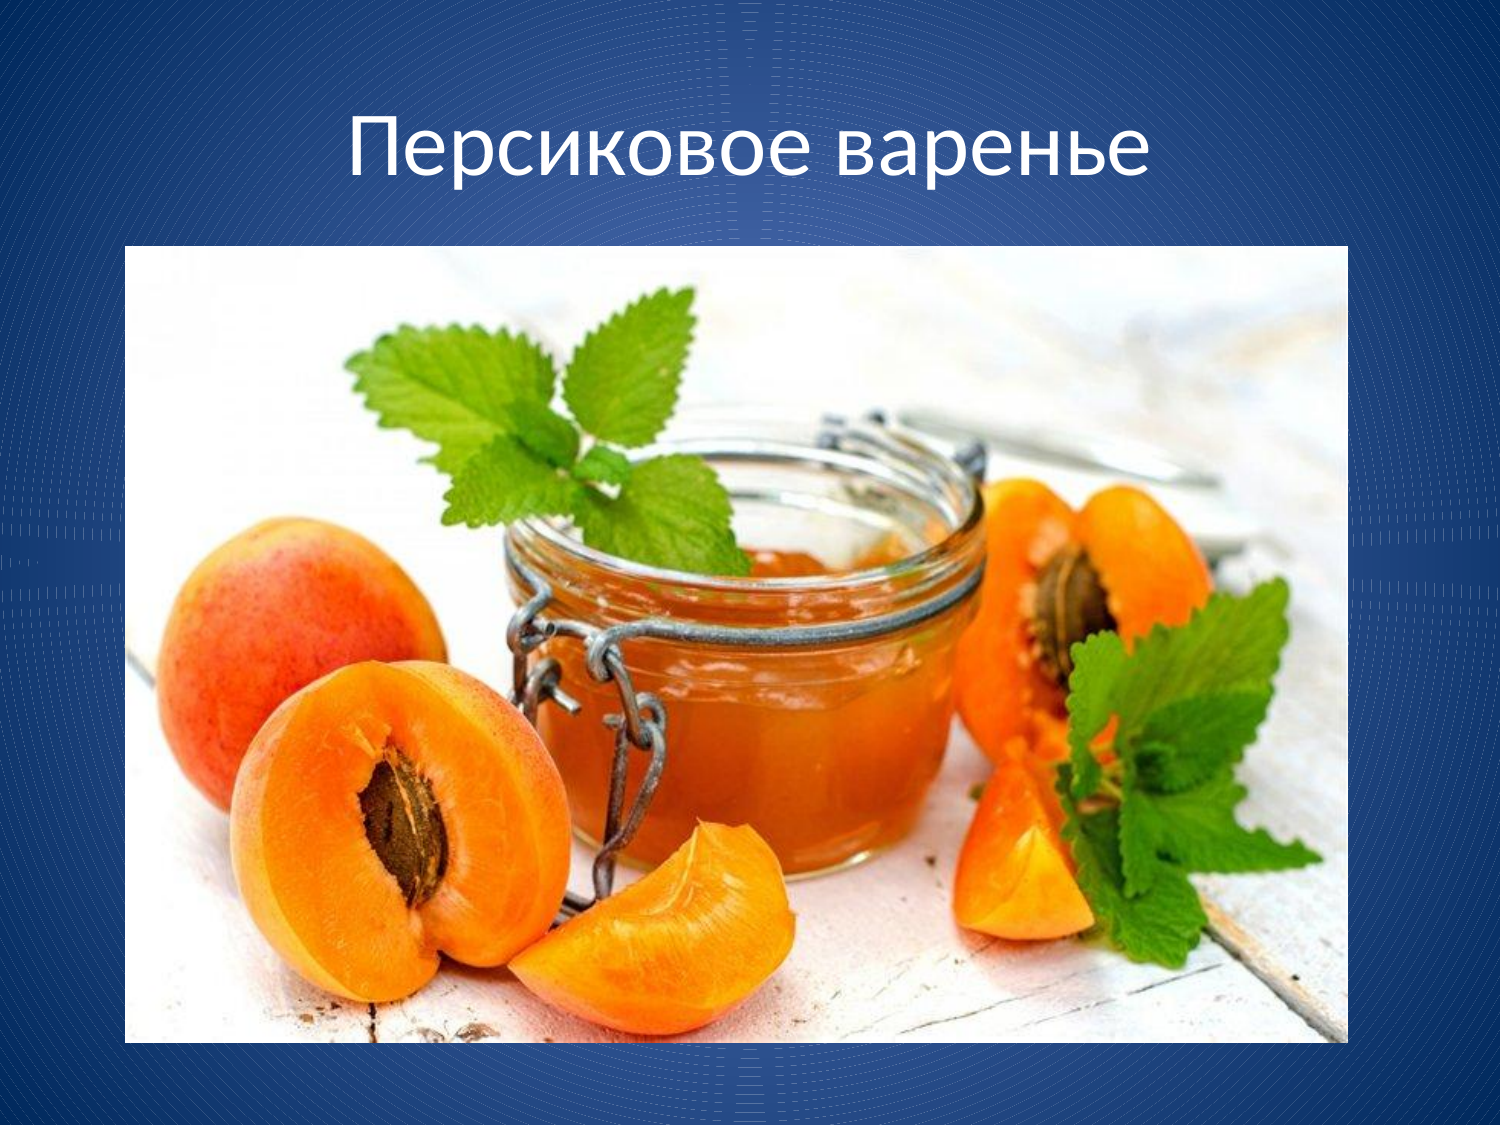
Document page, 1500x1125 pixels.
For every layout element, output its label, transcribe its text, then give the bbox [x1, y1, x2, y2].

picture [124, 245, 1348, 1044]
title Персиковое варенье [75, 45, 1425, 233]
